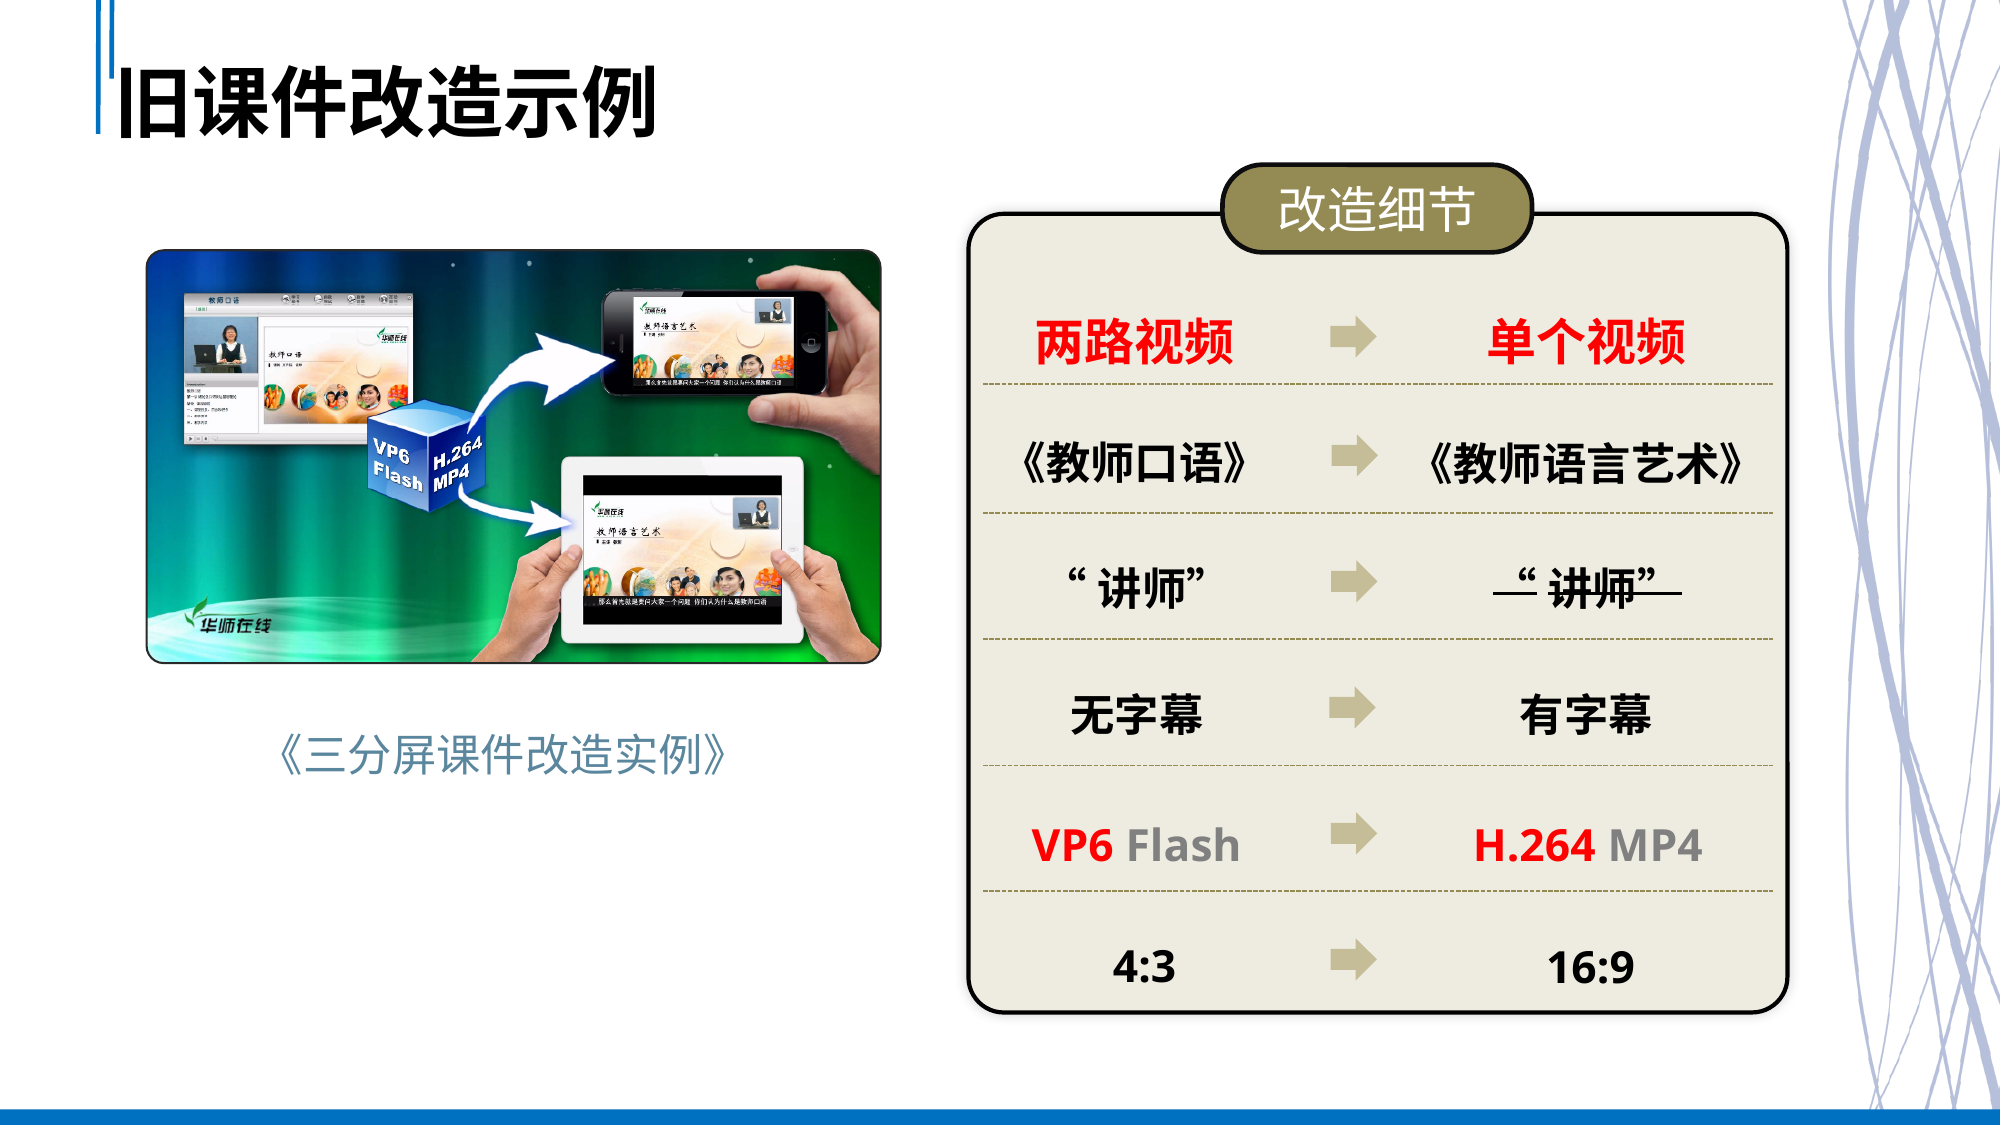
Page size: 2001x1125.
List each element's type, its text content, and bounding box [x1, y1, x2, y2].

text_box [1391, 272, 1783, 1001]
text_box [1329, 315, 1379, 981]
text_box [984, 273, 1286, 1000]
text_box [1291, 383, 1324, 892]
text_box [966, 211, 1790, 1015]
text_box 改造细节 [1220, 162, 1535, 255]
title 旧课件改造示例 [99, 45, 1900, 157]
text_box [146, 249, 881, 790]
